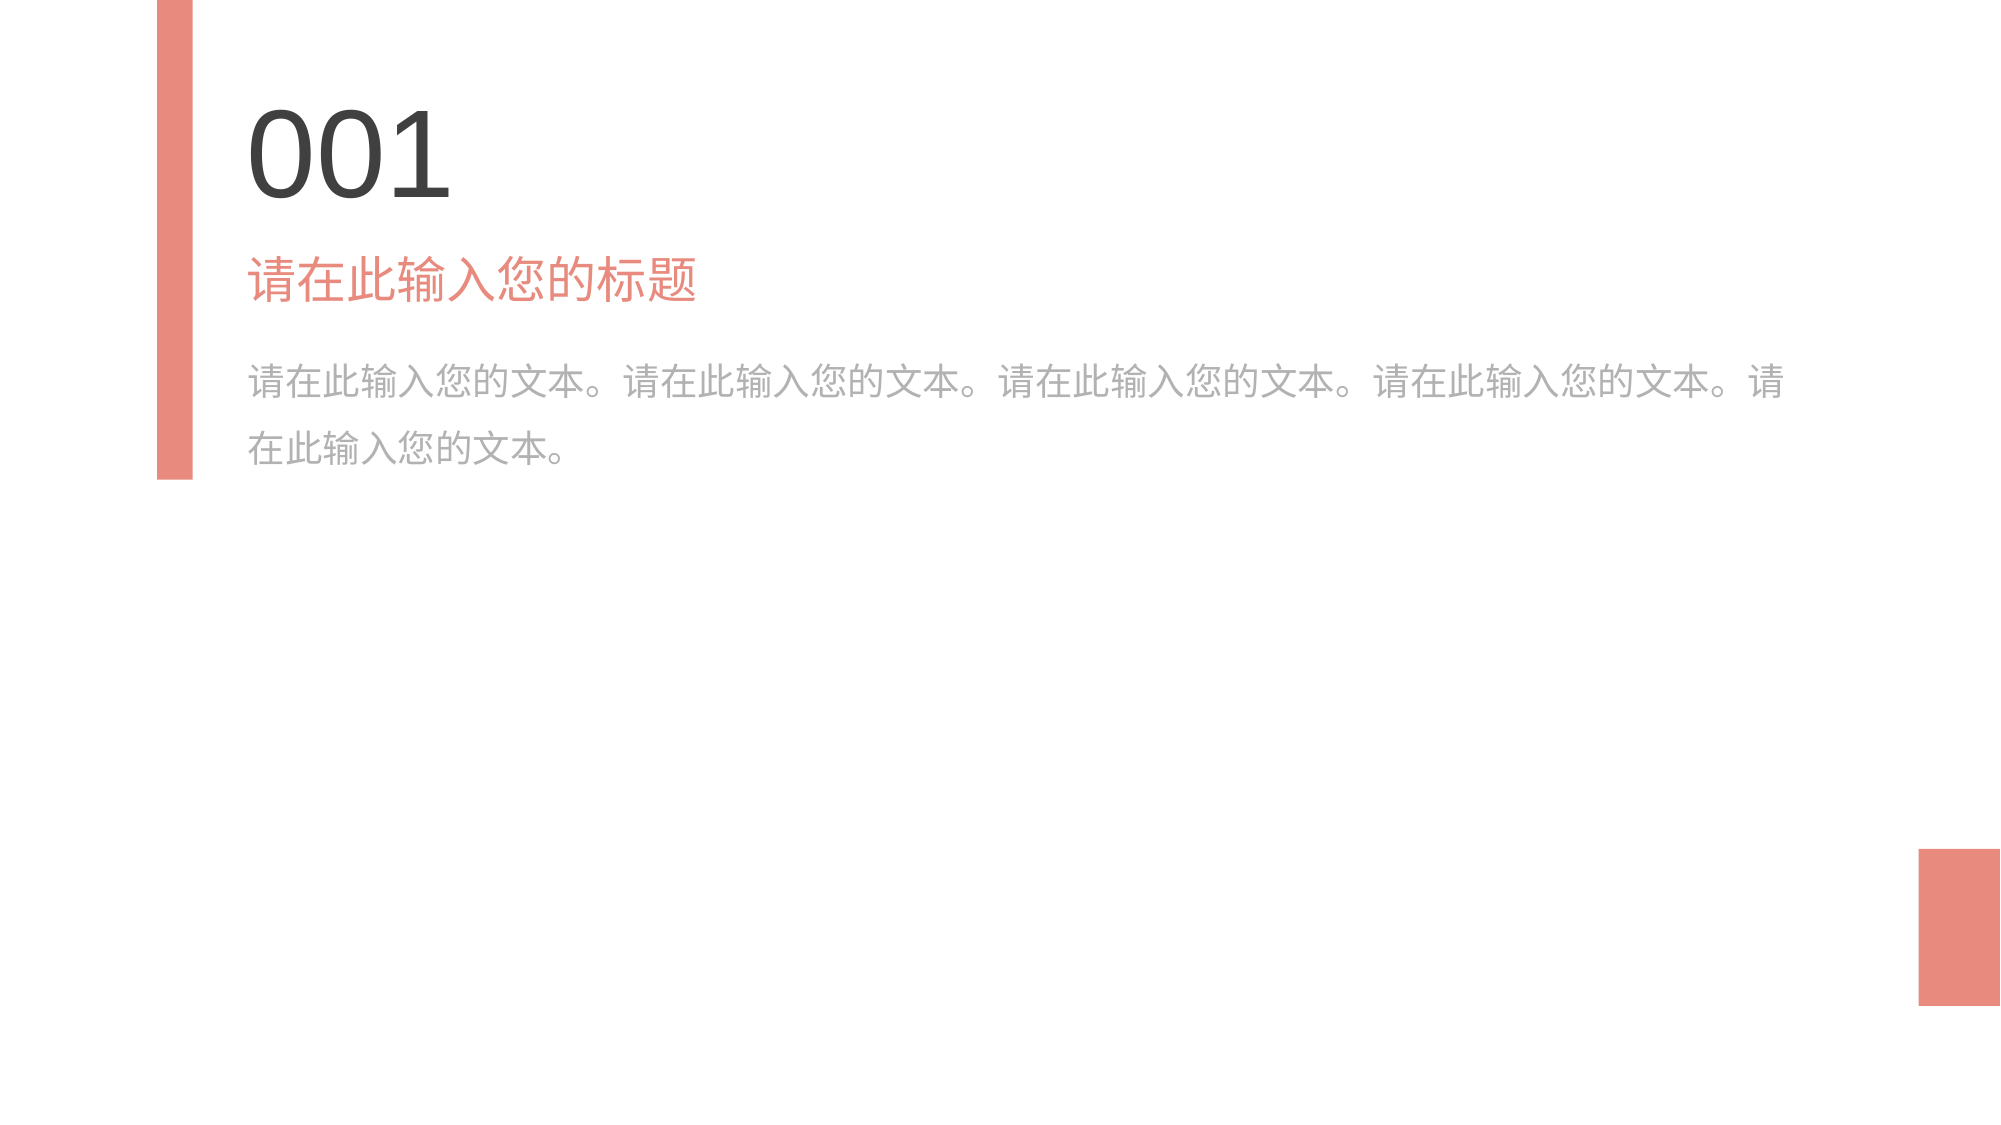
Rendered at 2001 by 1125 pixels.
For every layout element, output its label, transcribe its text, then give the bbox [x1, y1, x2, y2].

text_box 请在此输入您的标题 [232, 241, 1371, 318]
text_box 请在此输入您的文本。请在此输入您的文本。请在此输入您的文本。请在此输入您的文本。请在此输入您的文本。 [232, 327, 1821, 948]
text_box [157, 0, 193, 480]
text_box [1918, 848, 2000, 1006]
text_box 001 [232, 65, 474, 232]
